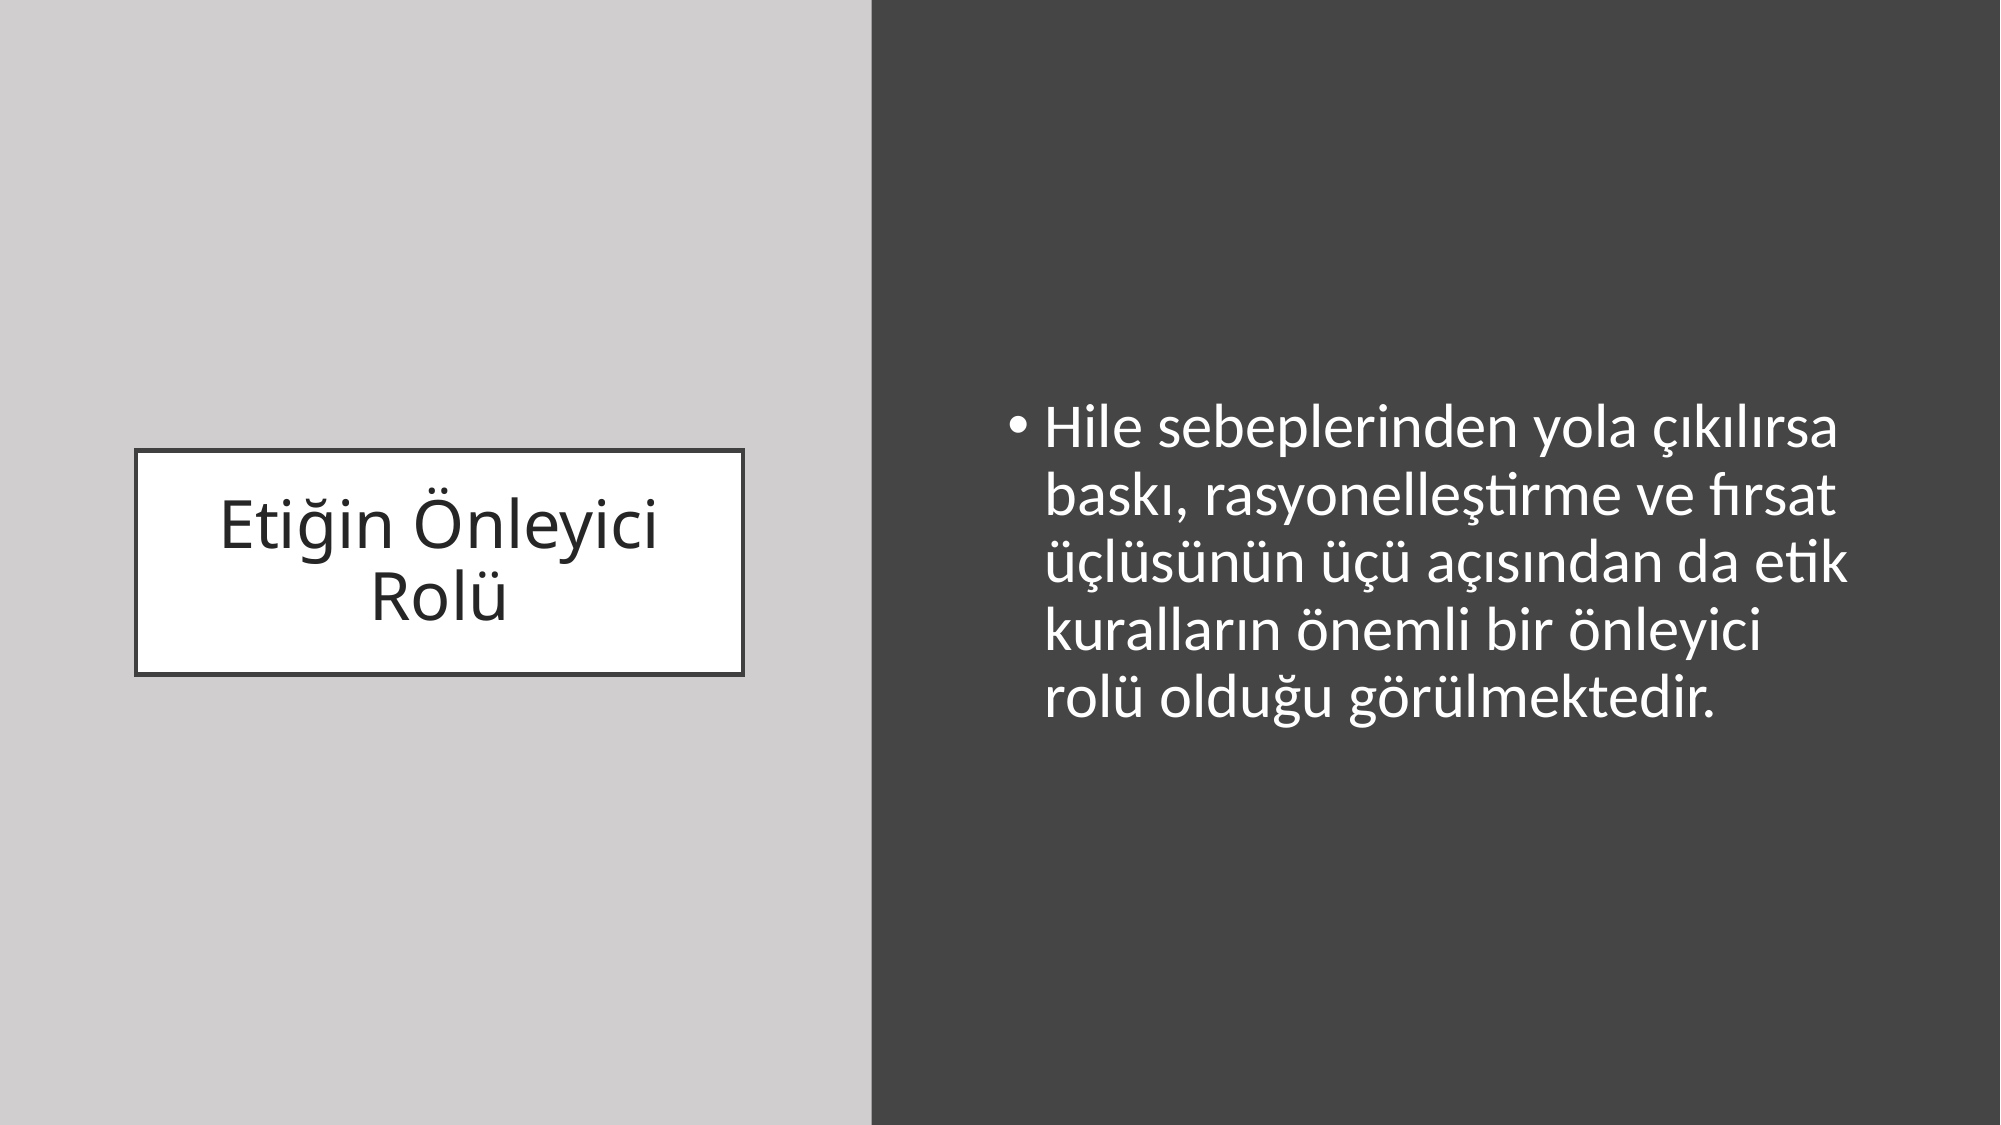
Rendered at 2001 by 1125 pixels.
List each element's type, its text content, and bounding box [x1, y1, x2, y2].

text_box [0, 0, 873, 1125]
list Hile sebeplerinden yola çıkılırsa baskı, rasyonelleştirme ve fırsat üçlüsünün üçü açısından da etik kuralların önemli bir önleyici rolü olduğu görülmektedir. [992, 131, 1880, 994]
title Etiğin Önleyici Rolü [136, 450, 743, 675]
